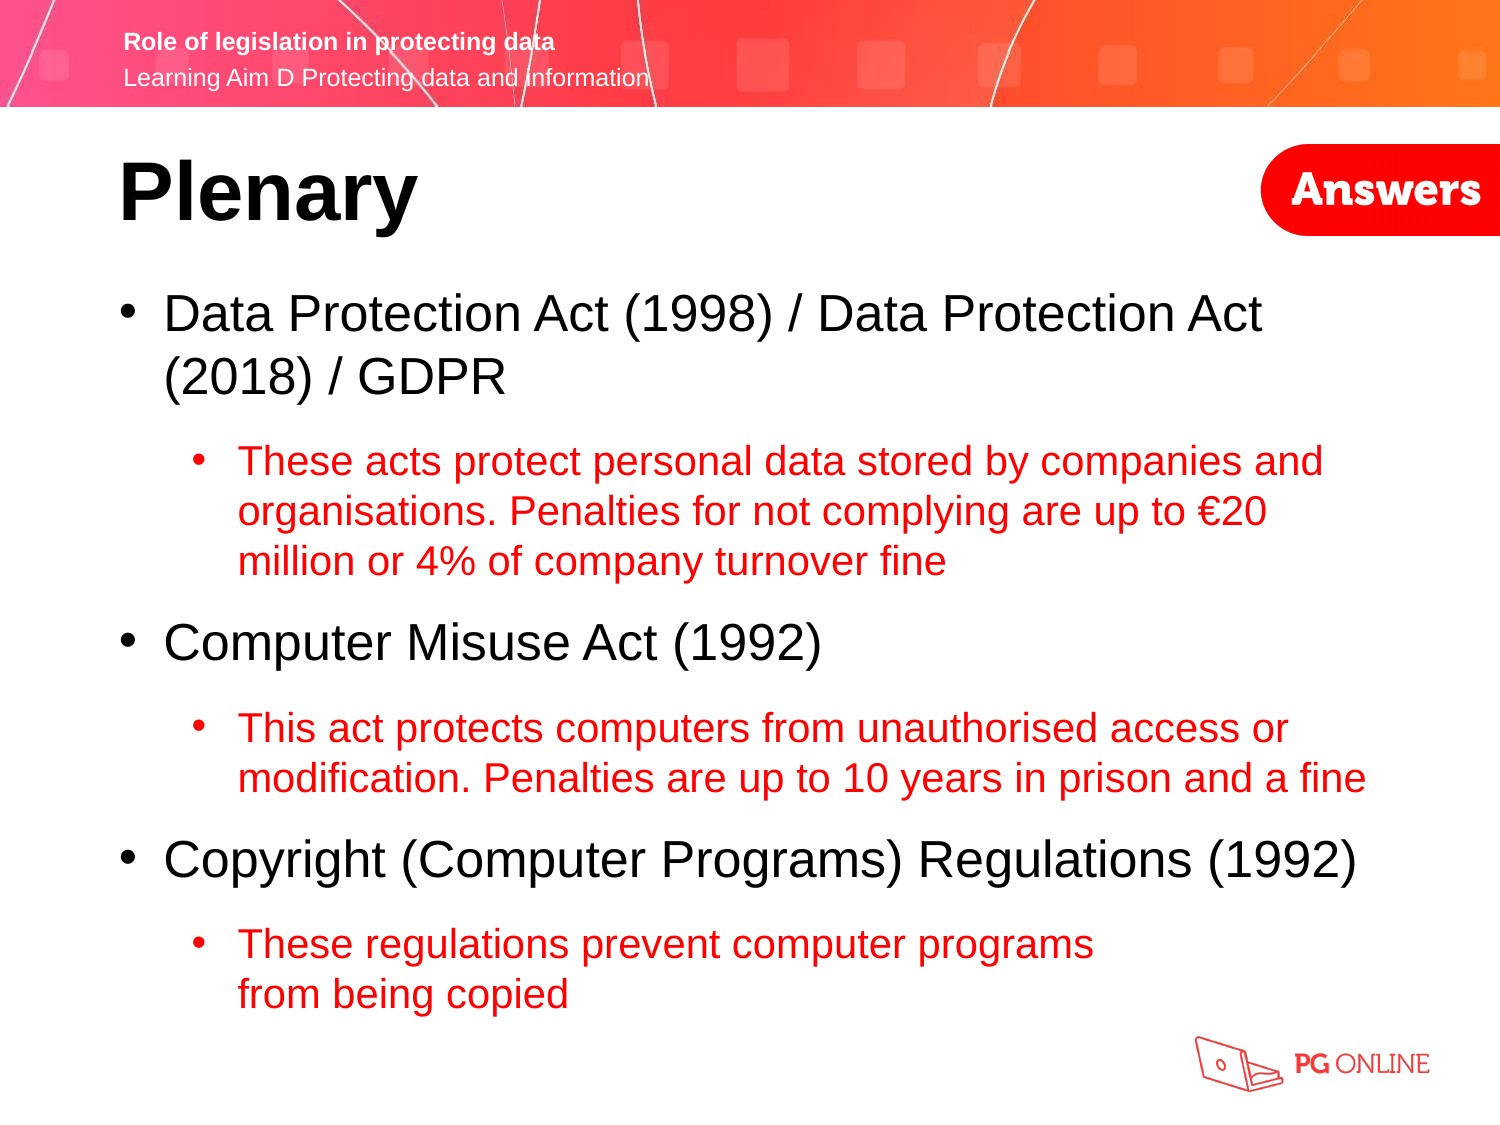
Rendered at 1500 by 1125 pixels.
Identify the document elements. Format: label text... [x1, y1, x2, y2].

picture [1260, 144, 1500, 236]
picture [1194, 1036, 1430, 1092]
list Data Protection Act (1998) / Data Protection Act (2018) / GDPR These acts protect personal data stored by companies and organisations. Penalties for not complying are up to €20 million or 4% of company turnover fine Computer Misuse Act (1992) This act protects computers from unauthorised access or modification. Penalties are up to 10 years in prison and a fine Copyright (Computer Programs) Regulations (1992) These regulations prevent computer programs from being copied [118, 279, 1398, 847]
list Plenary [118, 148, 1401, 259]
picture [0, 0, 1500, 107]
